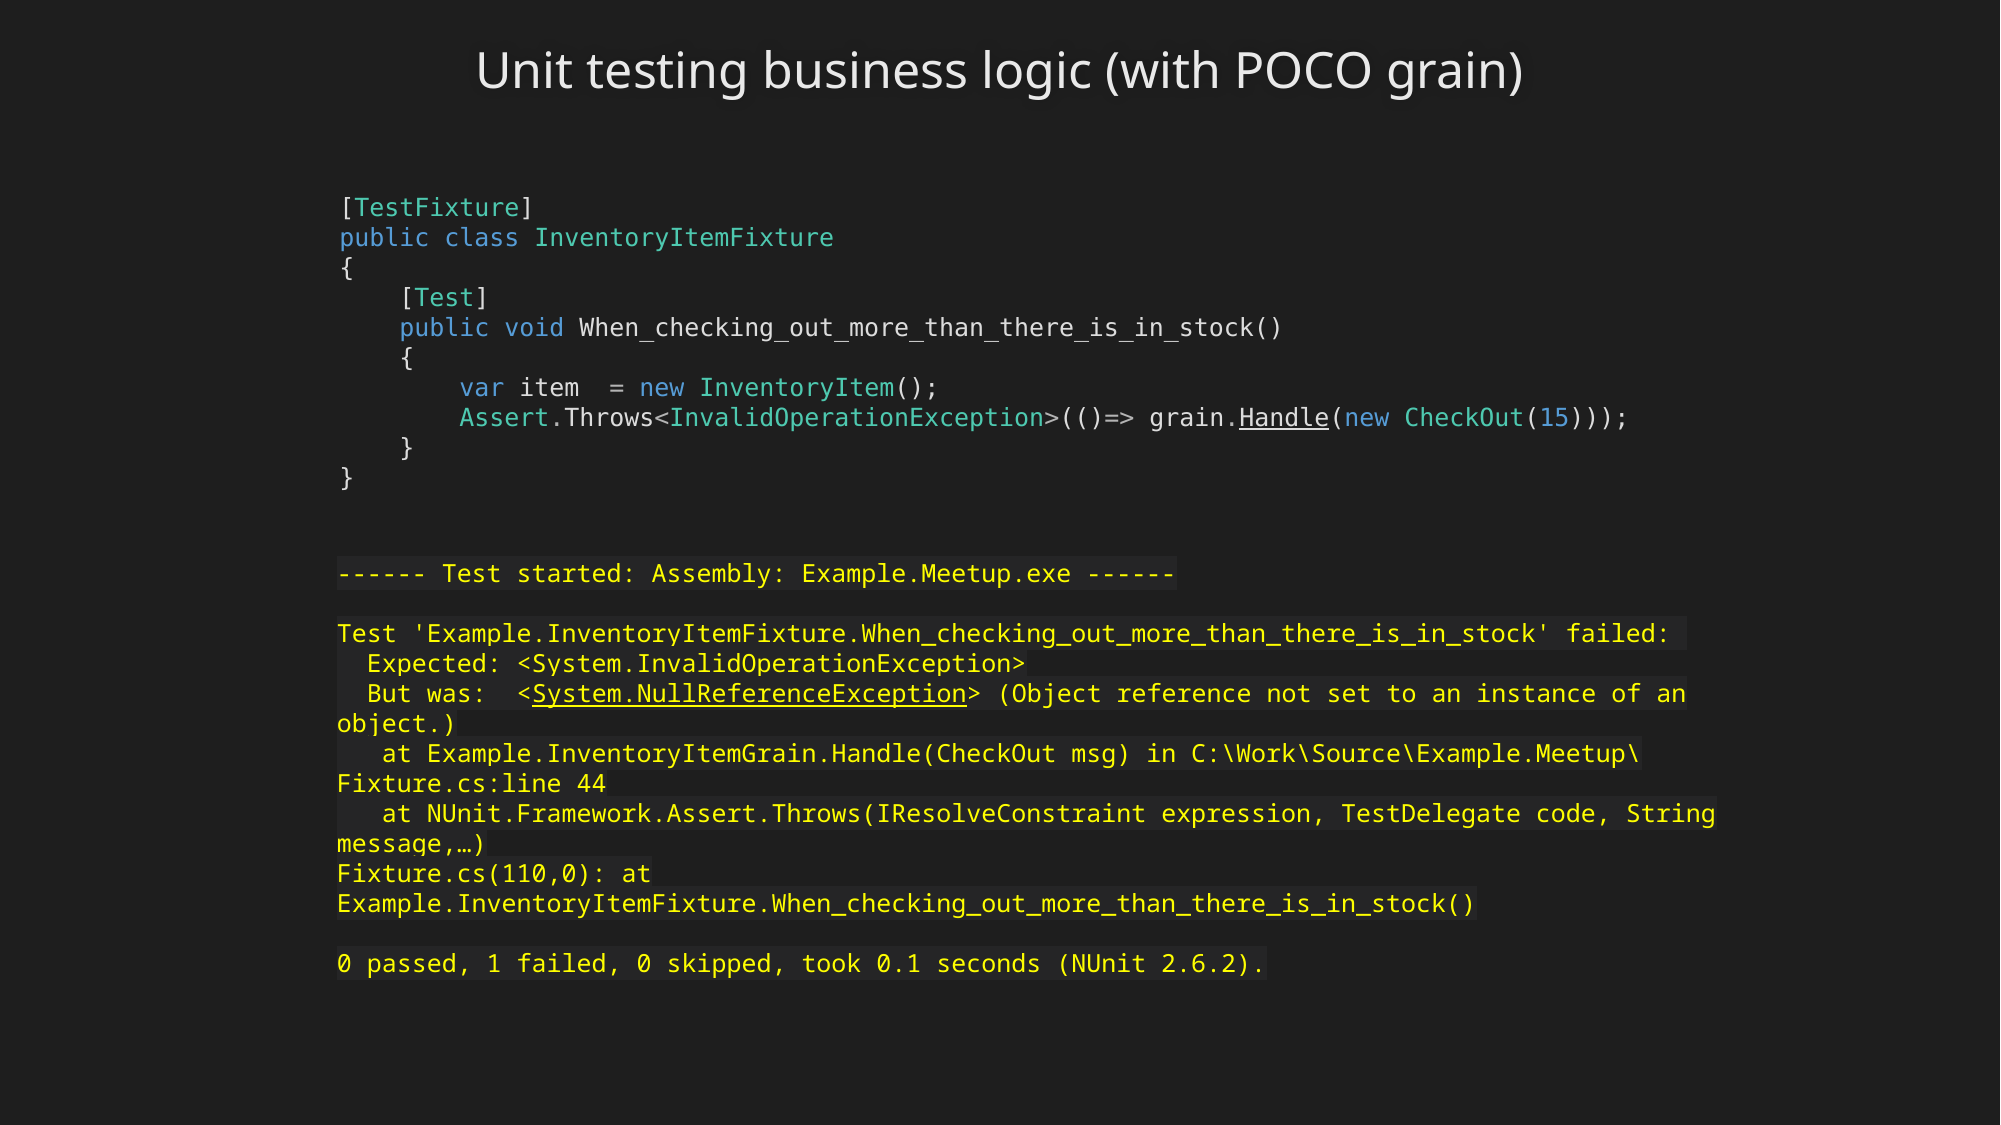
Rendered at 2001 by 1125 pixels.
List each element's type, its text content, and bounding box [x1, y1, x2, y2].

text_box Unit testing business logic (with POCO grain) [460, 30, 1540, 106]
text_box ------ Test started: Assembly: Example.Meetup.exe ------ Test 'Example.InventoryItemFixture.When_checking_out_more_than_there_is_in_stock' failed: Expected: <System.InvalidOperationException> But was: <System.NullReferenceException> (Object reference not set to an instance of an object.) at Example.InventoryItemGrain.Handle(CheckOut msg) in C:\Work\Source\Example.Meetup\Fixture.cs:line 44 at NUnit.Framework.Assert.Throws(IResolveConstraint expression, TestDelegate code, String message,…) Fixture.cs(110,0): at Example.InventoryItemFixture.When_checking_out_more_than_there_is_in_stock() 0 passed, 1 failed, 0 skipped, took 0.1 seconds (NUnit 2.6.2). [322, 550, 1816, 985]
text_box [TestFixture] public class InventoryItemFixture { [Test] public void When_checking_out_more_than_there_is_in_stock() { var item = new InventoryItem(); Assert.Throws<InvalidOperationException>(()=> grain.Handle(new CheckOut(15))); } } [324, 184, 1676, 499]
